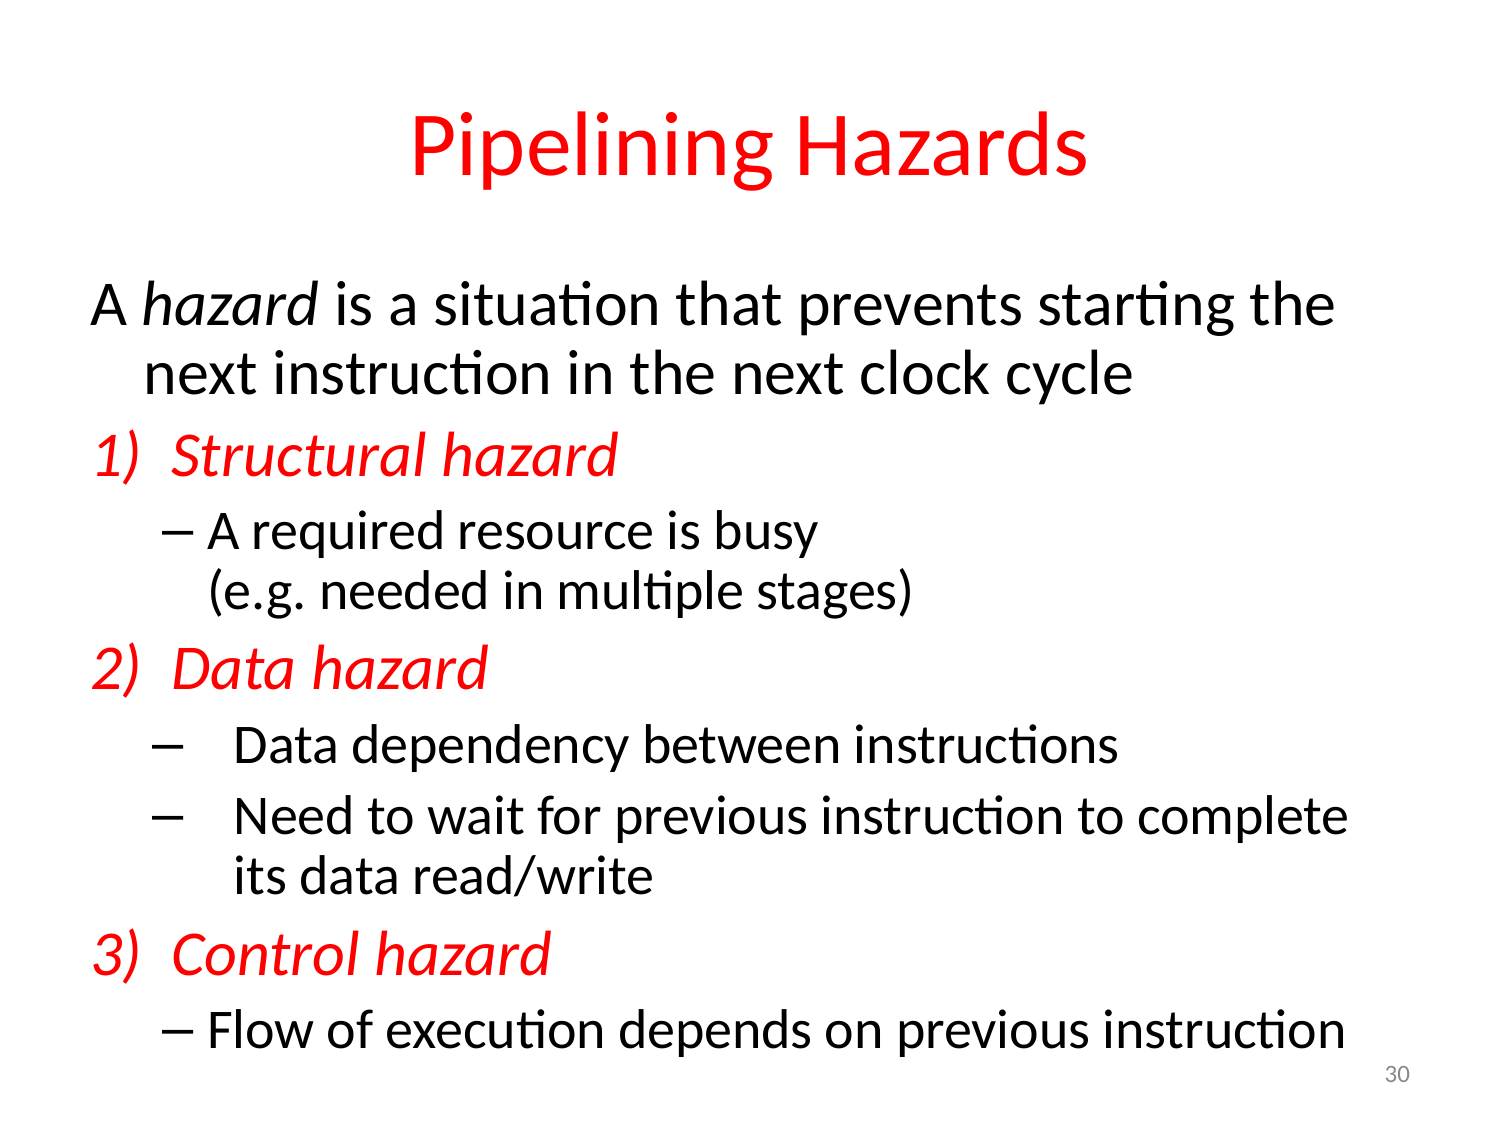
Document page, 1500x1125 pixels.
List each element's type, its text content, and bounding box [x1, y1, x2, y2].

slide_number 30 [1074, 1042, 1425, 1103]
title Pipelining Hazards [75, 45, 1425, 233]
list A hazard is a situation that prevents starting the next instruction in the next clock cycle Structural hazard A required resource is busy (e.g. needed in multiple stages) Data hazard Data dependency between instructions Need to wait for previous instruction to complete its data read/write Control hazard Flow of execution depends on previous instruction [75, 262, 1425, 1073]
